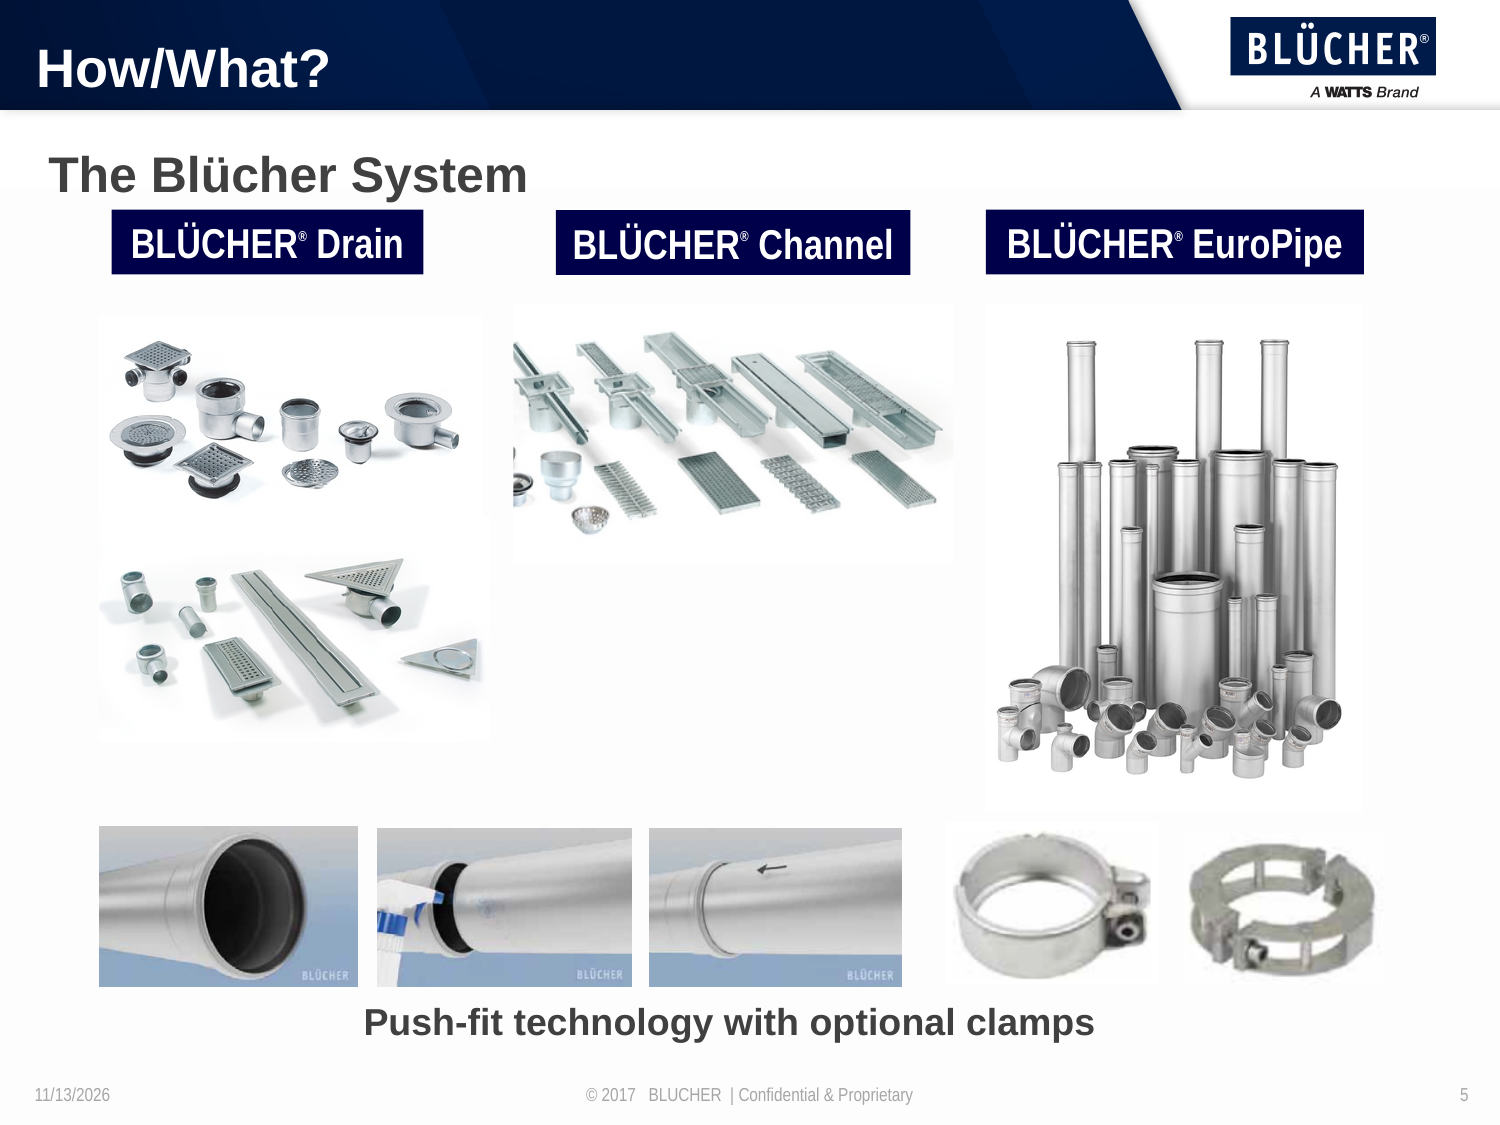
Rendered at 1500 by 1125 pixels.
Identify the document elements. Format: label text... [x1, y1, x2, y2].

text_box BLÜCHER® EuroPipe [985, 209, 1364, 275]
list The Blücher System [33, 135, 1297, 238]
text_box Push-fit technology with optional clamps [176, 990, 1284, 1060]
text_box BLÜCHER® Drain [111, 209, 424, 275]
footer © 2017 BLUCHER | Confidential & Proprietary [403, 1064, 1096, 1125]
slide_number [19, 1064, 370, 1125]
title How/What? [21, 18, 1372, 114]
text_box BLÜCHER® Channel [555, 210, 911, 275]
picture [0, 0, 1500, 1125]
slide_number 5 [1133, 1063, 1484, 1124]
